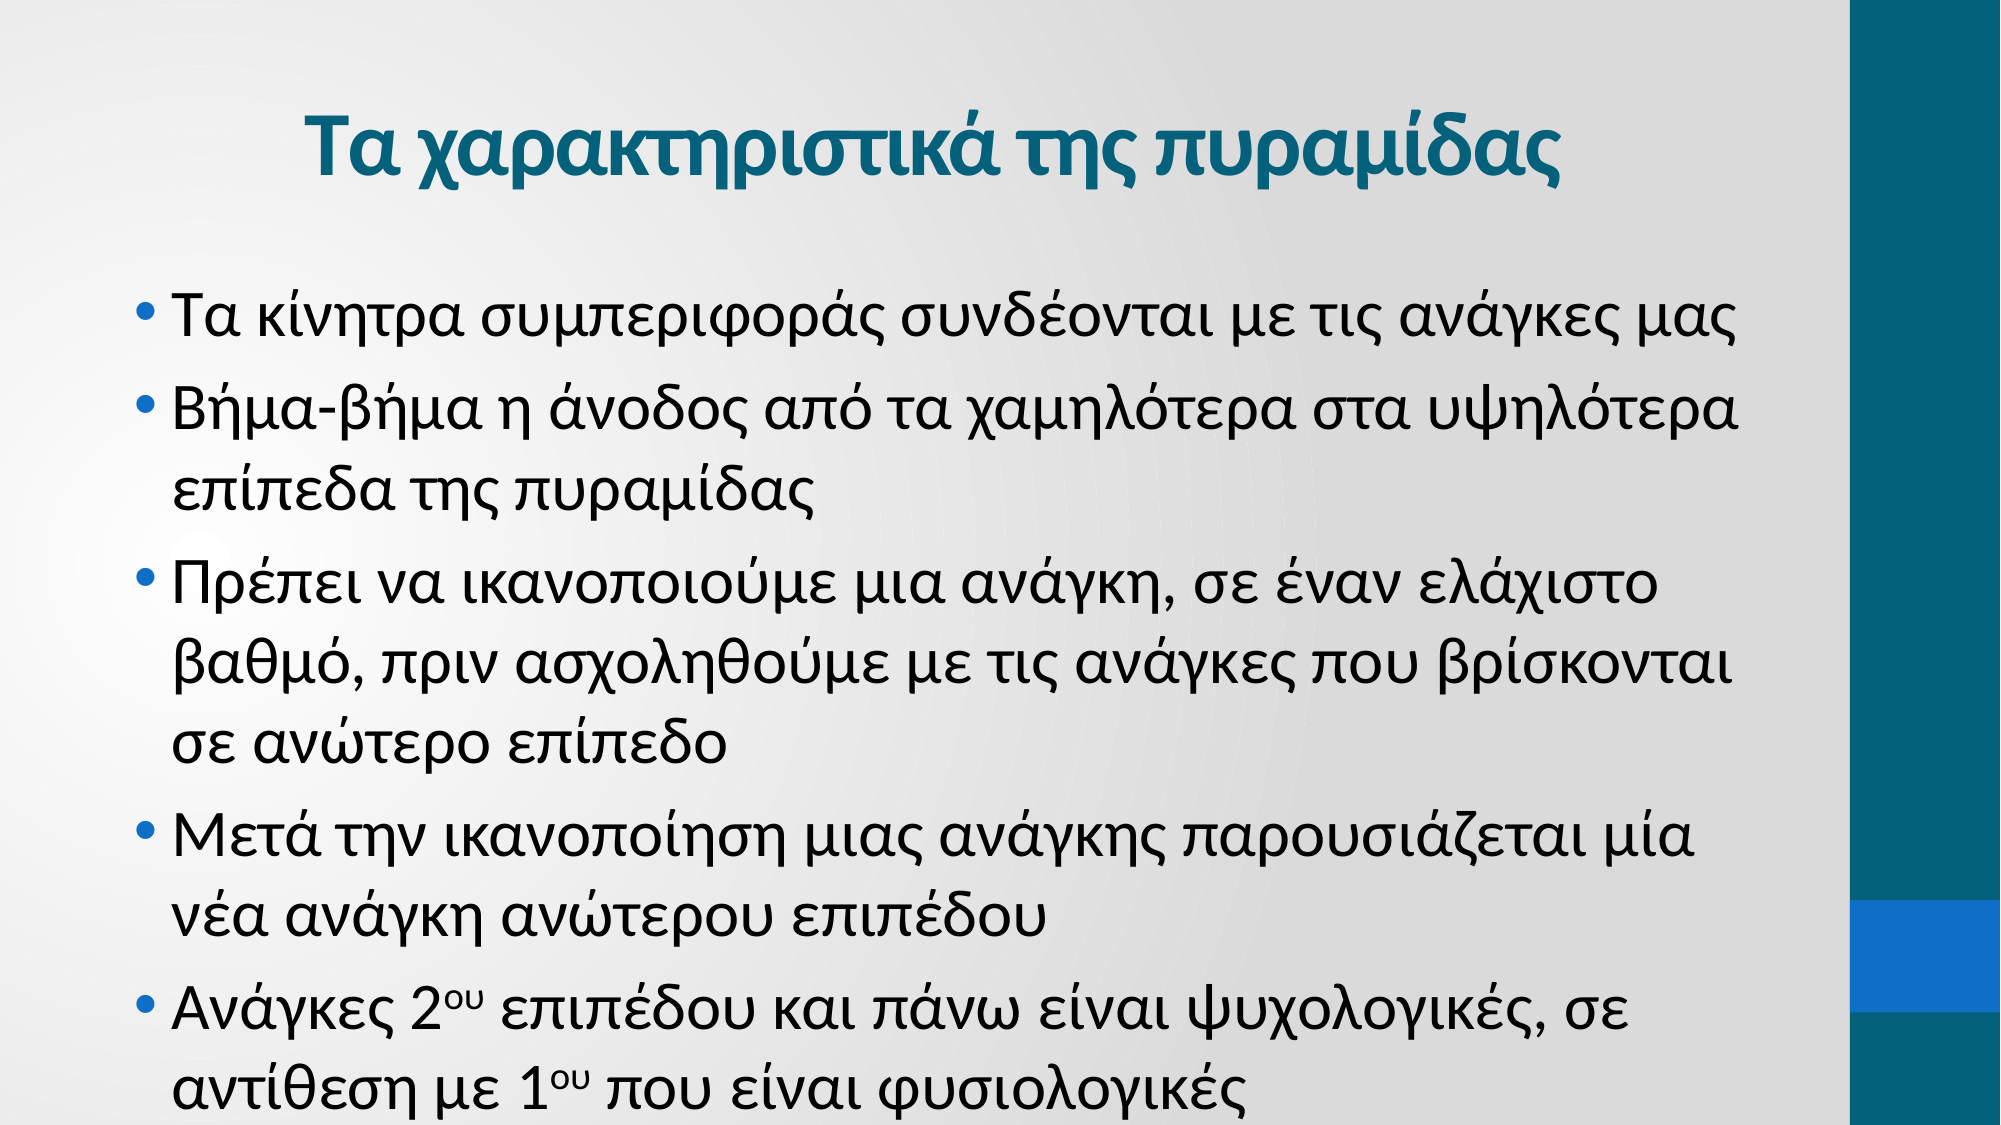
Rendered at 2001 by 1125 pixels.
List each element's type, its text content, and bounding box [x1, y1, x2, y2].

list Τα κίνητρα συμπεριφοράς συνδέονται με τις ανάγκες μας Βήμα-βήμα η άνοδος από τα χαμηλότερα στα υψηλότερα επίπεδα της πυραμίδας Πρέπει να ικανοποιούμε μια ανάγκη, σε έναν ελάχιστο βαθμό, πριν ασχοληθούμε με τις ανάγκες που βρίσκονται σε ανώτερο επίπεδο Μετά την ικανοποίηση μιας ανάγκης παρουσιάζεται μία νέα ανάγκη ανώτερου επιπέδου Ανάγκες 2ου επιπέδου και πάνω είναι ψυχολογικές, σε αντίθεση με 1ου που είναι φυσιολογικές [99, 262, 1767, 1050]
title Τα χαρακτηριστικά της πυραμίδας [99, 45, 1767, 233]
